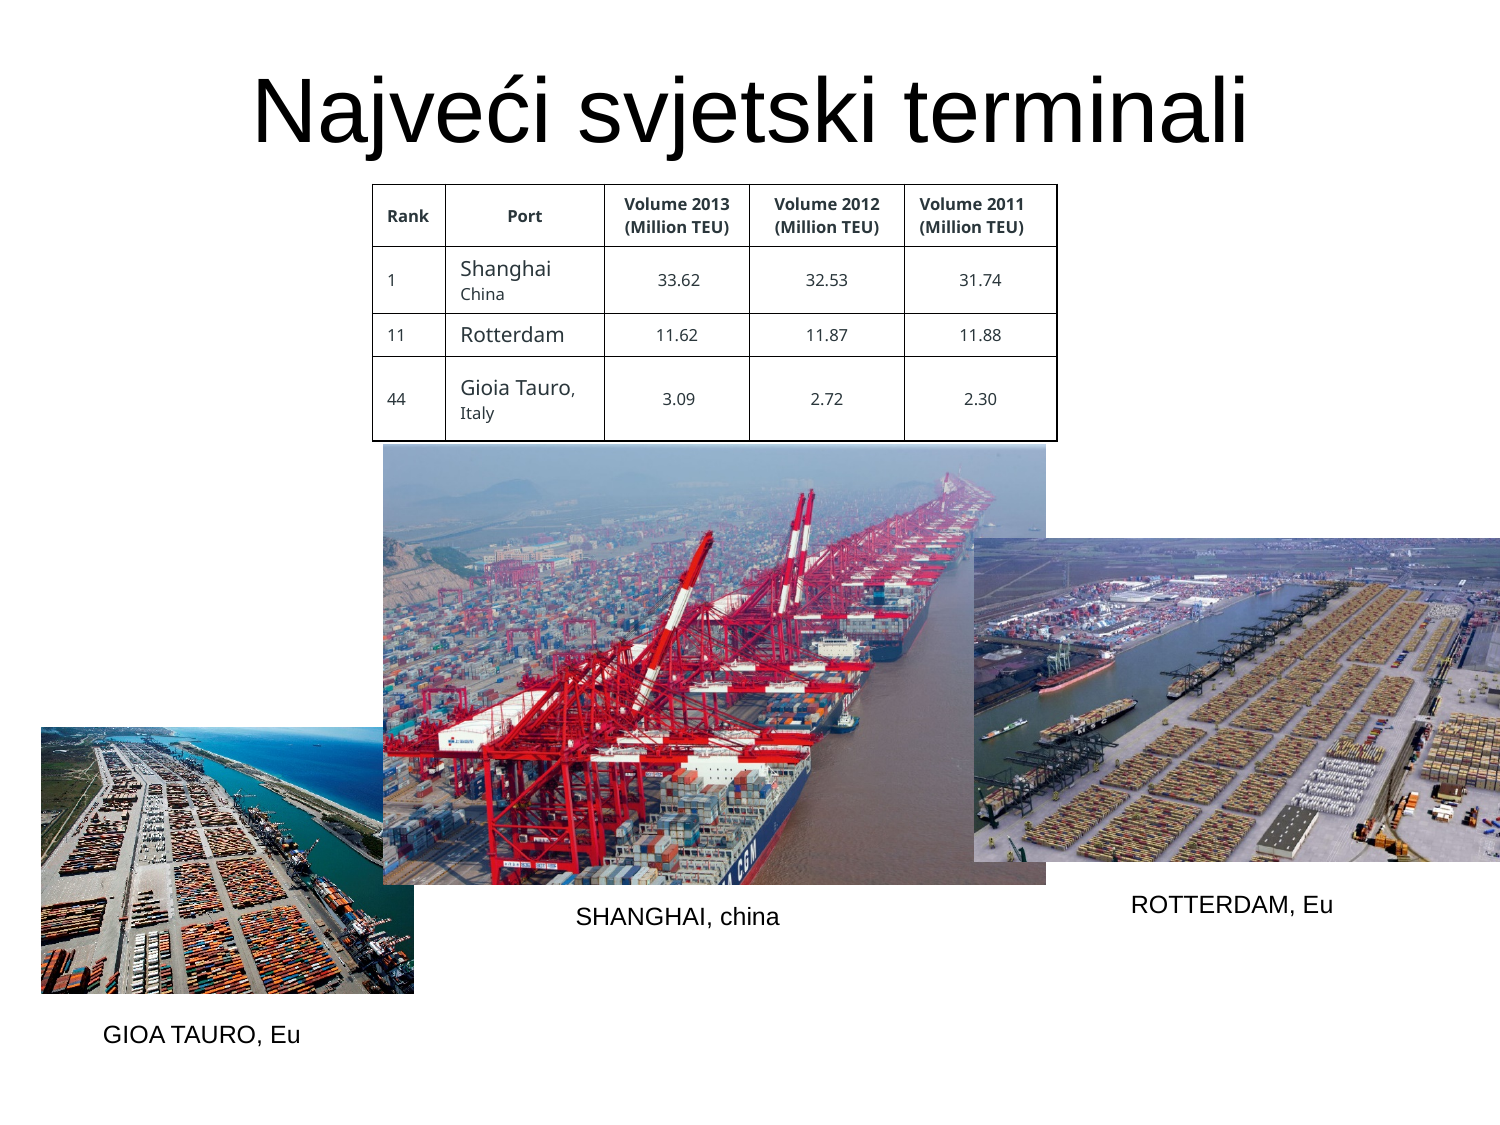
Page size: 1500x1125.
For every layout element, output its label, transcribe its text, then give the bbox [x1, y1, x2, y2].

table_cell Gioia Tauro, Italy [446, 357, 604, 440]
table_cell 11.62 [605, 314, 749, 356]
table_cell 11 [373, 314, 445, 356]
table_cell 3.09 [605, 357, 749, 440]
title Najveći svjetski terminali [76, 42, 1427, 169]
table_header Port [446, 185, 604, 246]
table_cell Shanghai China [446, 247, 604, 313]
picture [41, 444, 1500, 994]
table_cell 11.87 [750, 314, 904, 356]
table_header Volume 2013 (Million TEU) [605, 185, 749, 246]
table_cell 31.74 [905, 247, 1056, 313]
table_cell 1 [373, 247, 445, 313]
table_header Rank [373, 185, 445, 246]
text_box SHANGHAI, china [560, 893, 904, 938]
table_cell Rotterdam [446, 314, 604, 356]
table_cell 11.88 [905, 314, 1056, 356]
table_header Volume 2012 (Million TEU) [750, 185, 904, 246]
table_cell 33.62 [605, 247, 749, 313]
table_cell 32.53 [750, 247, 904, 313]
table_cell 2.72 [750, 357, 904, 440]
table_cell 44 [373, 357, 445, 440]
table_cell 2.30 [905, 357, 1056, 440]
table_header Volume 2011 (Million TEU) [905, 185, 1056, 246]
text_box ROTTERDAM, Eu [1116, 881, 1459, 927]
text_box GIOA TAURO, Eu [53, 1011, 396, 1057]
